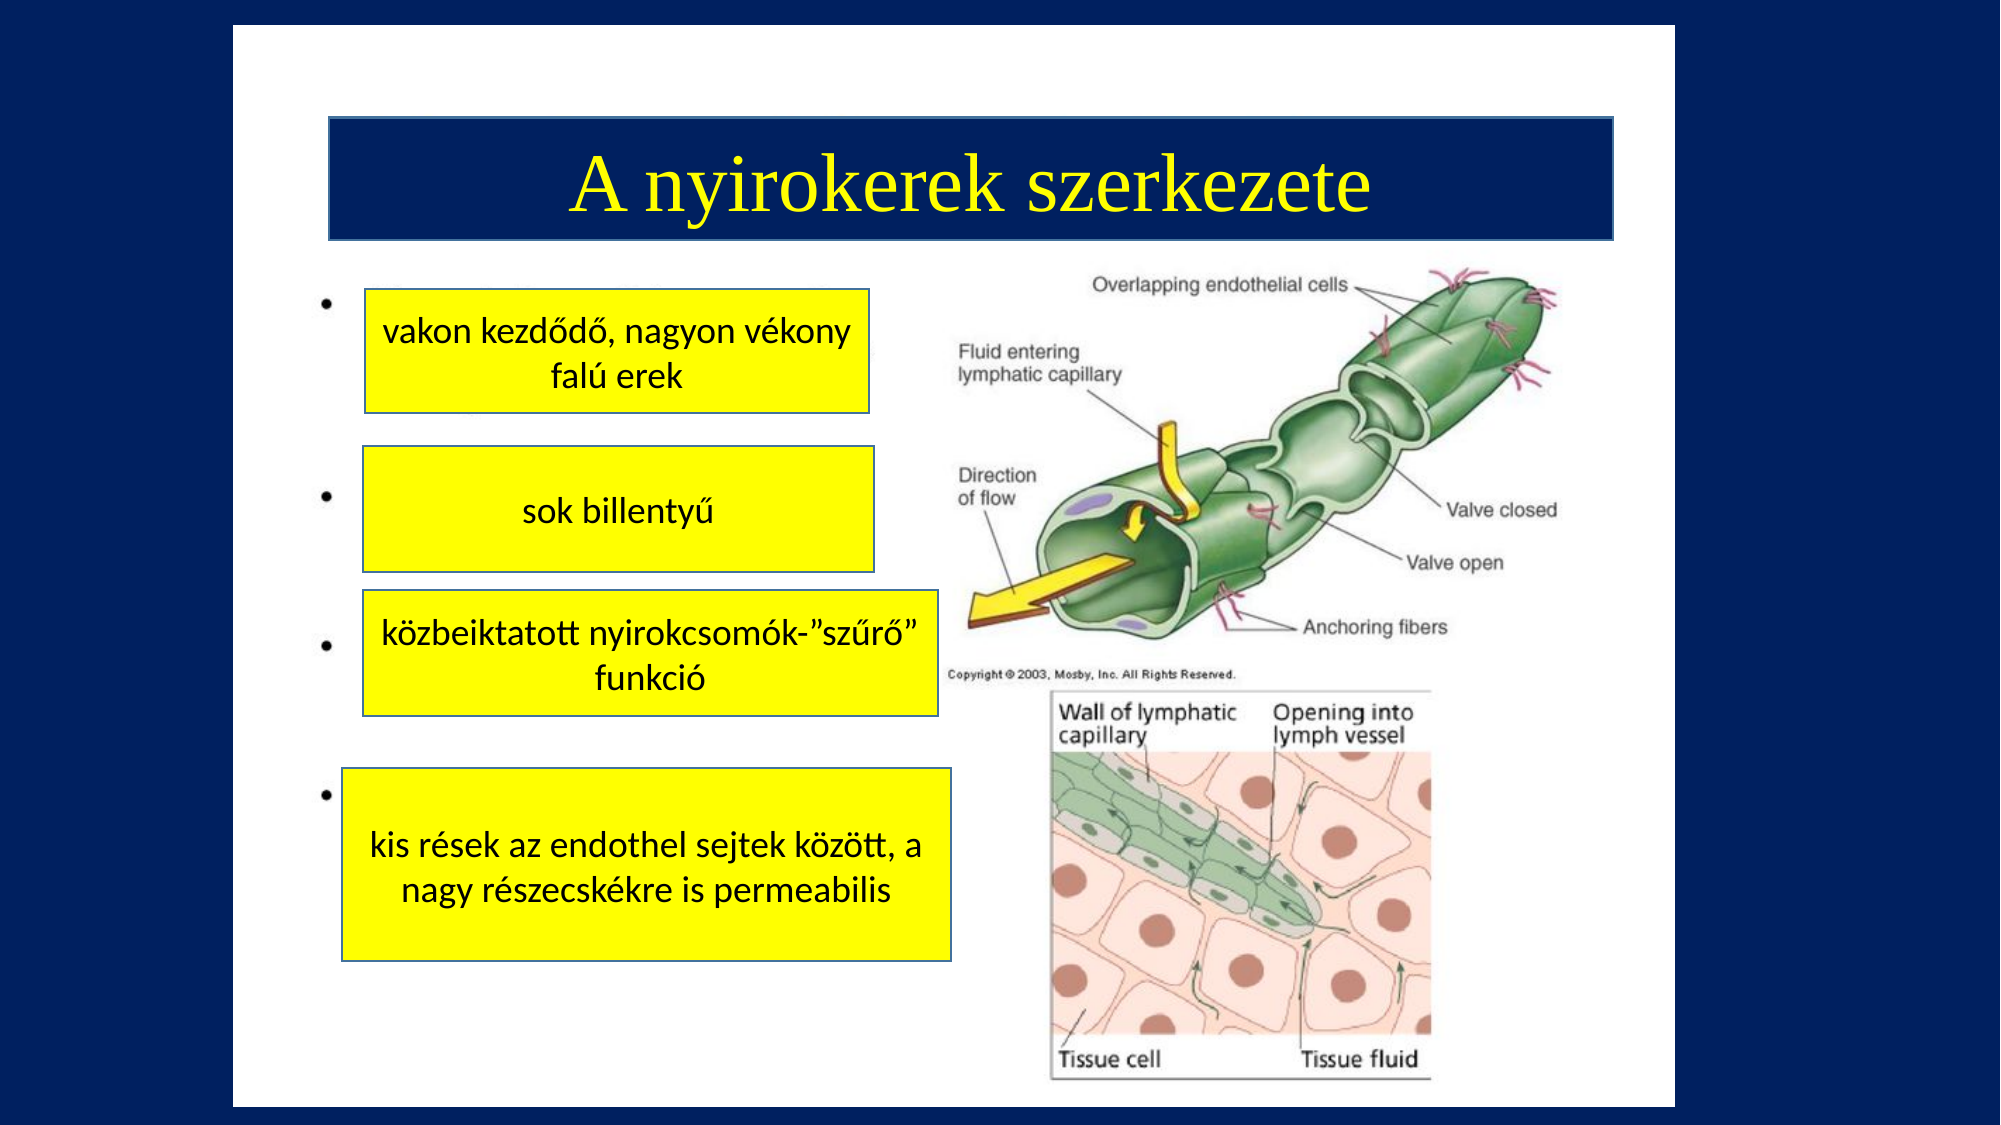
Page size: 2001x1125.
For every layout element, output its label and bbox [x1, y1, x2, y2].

picture [233, 25, 1675, 1107]
